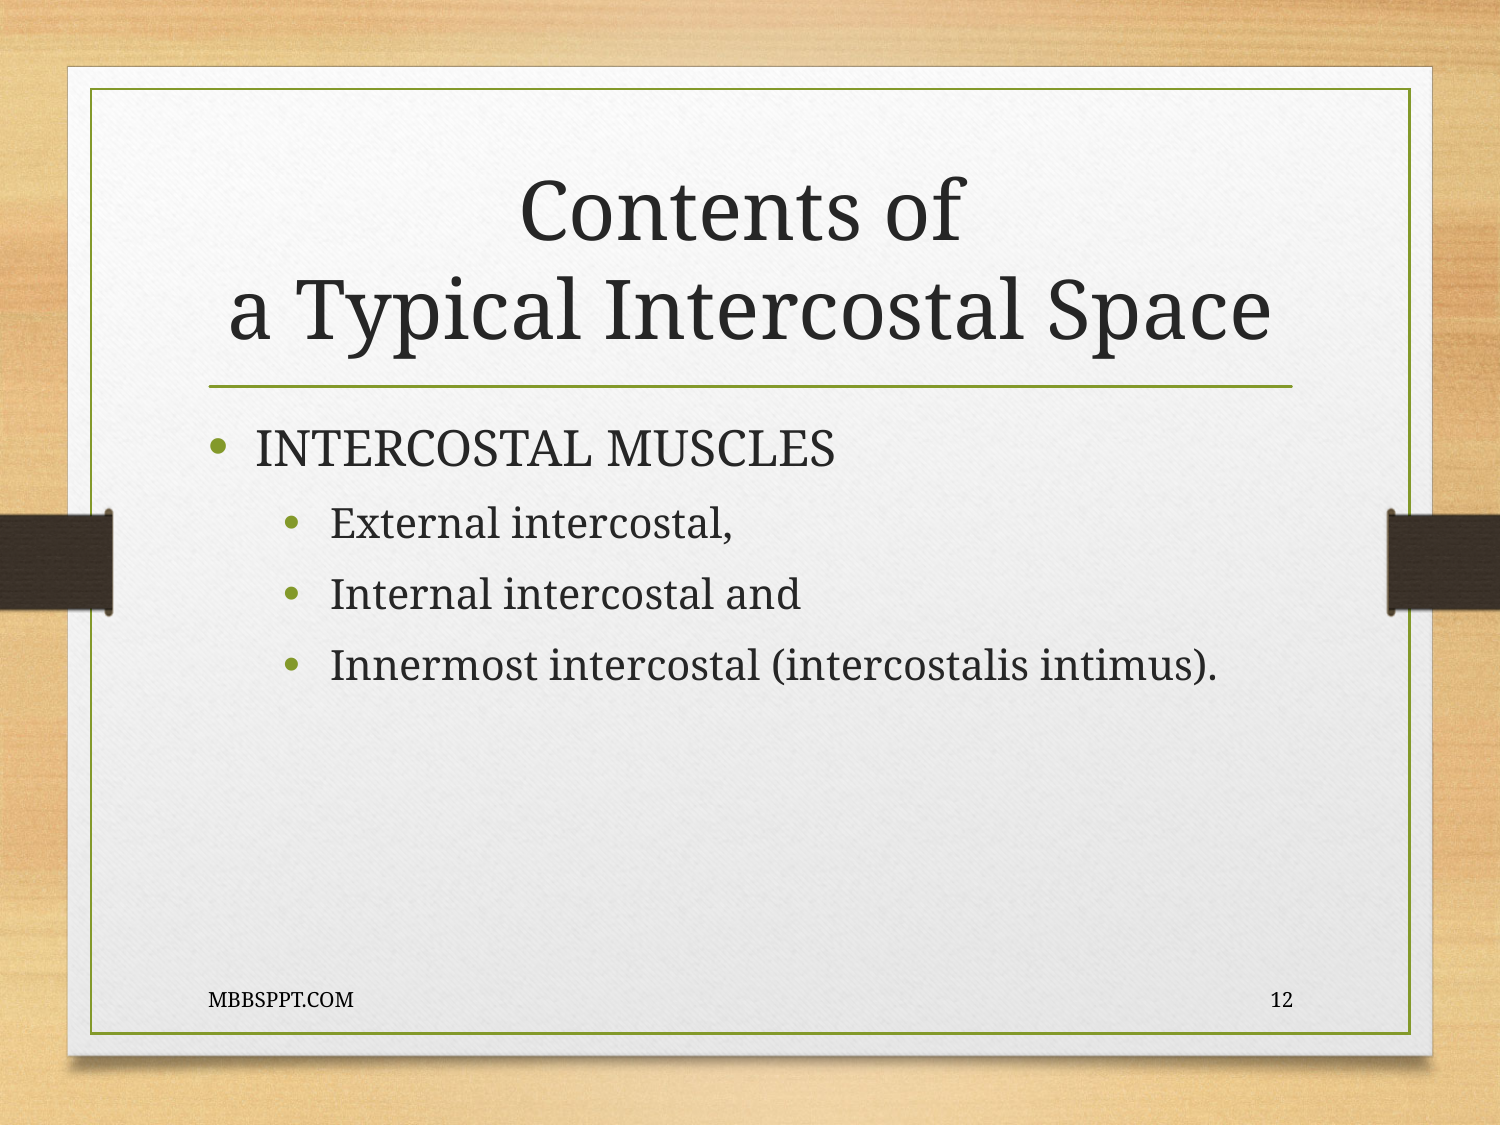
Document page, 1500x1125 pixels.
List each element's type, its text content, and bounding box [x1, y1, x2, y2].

title Contents of a Typical Intercostal Space [193, 150, 1309, 365]
slide_number 12 [1243, 977, 1309, 1024]
picture [0, 0, 1500, 1125]
list INTERCOSTAL MUSCLES External intercostal, Internal intercostal and Innermost intercostal (intercostalis intimus). [193, 408, 1309, 974]
footer MBBSPPT.COM [193, 977, 1031, 1024]
